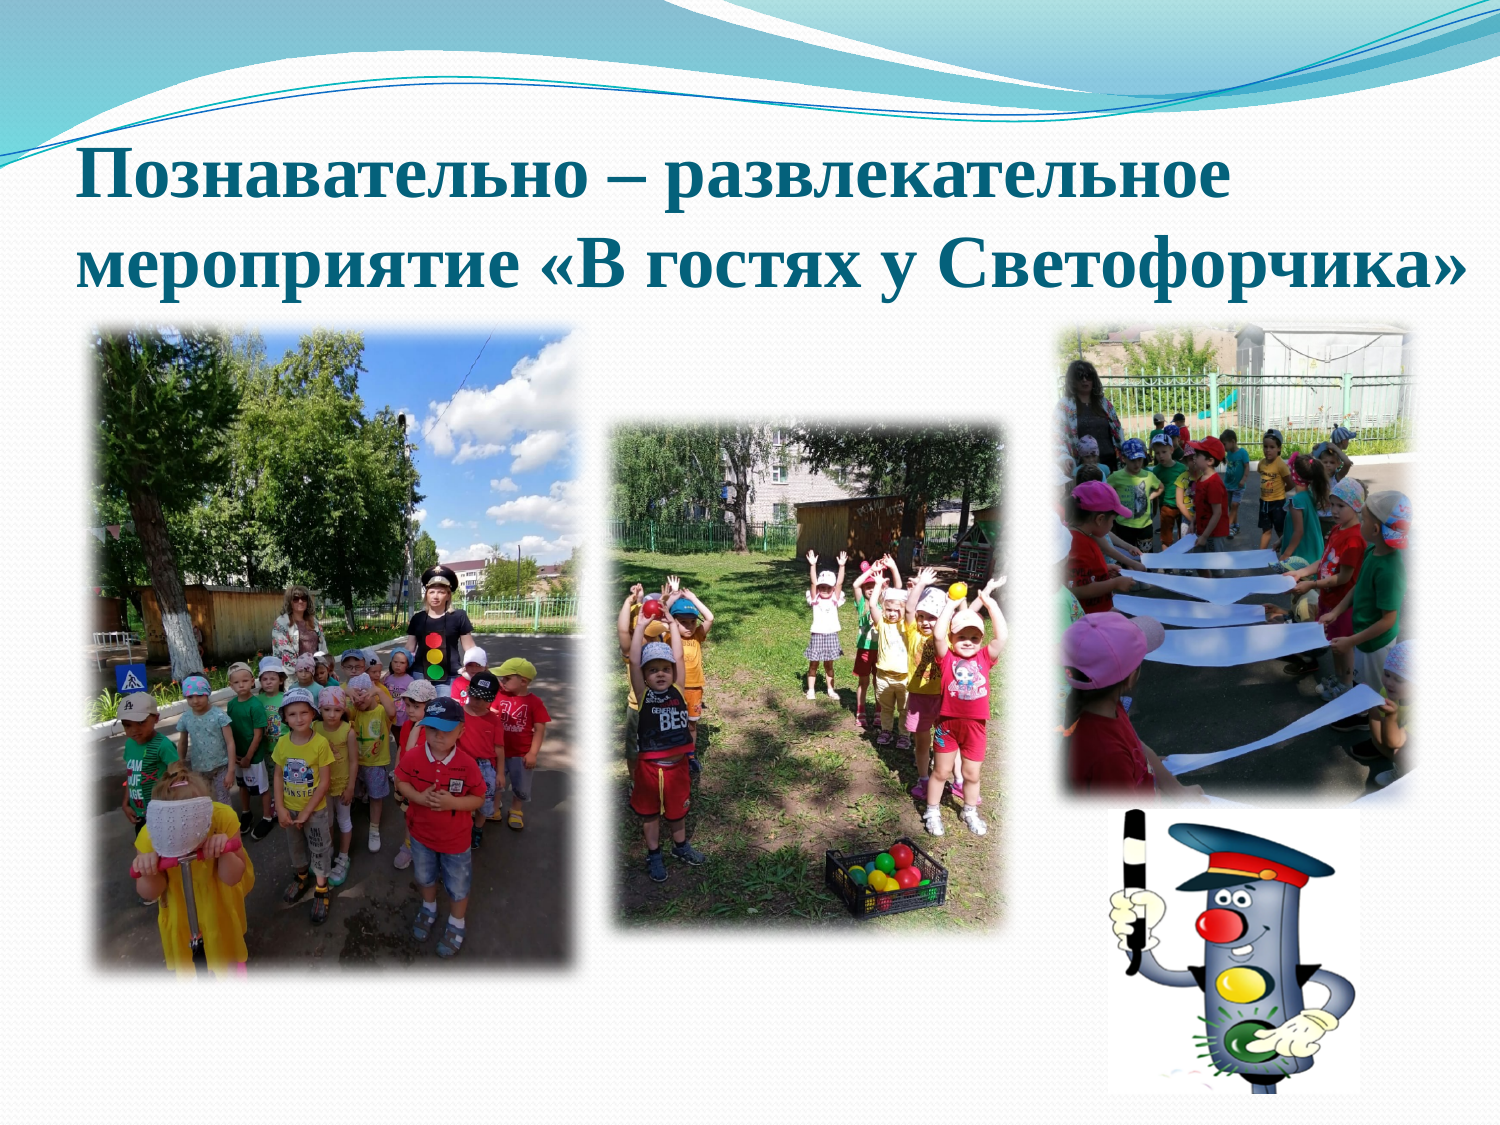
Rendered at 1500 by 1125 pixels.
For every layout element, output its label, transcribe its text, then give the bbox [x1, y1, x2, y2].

picture [595, 408, 1019, 946]
picture [1045, 314, 1424, 814]
picture [76, 314, 592, 988]
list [1108, 809, 1361, 1095]
title Познавательно – развлекательное мероприятие «В гостях у Светофорчика» [75, 115, 1483, 303]
